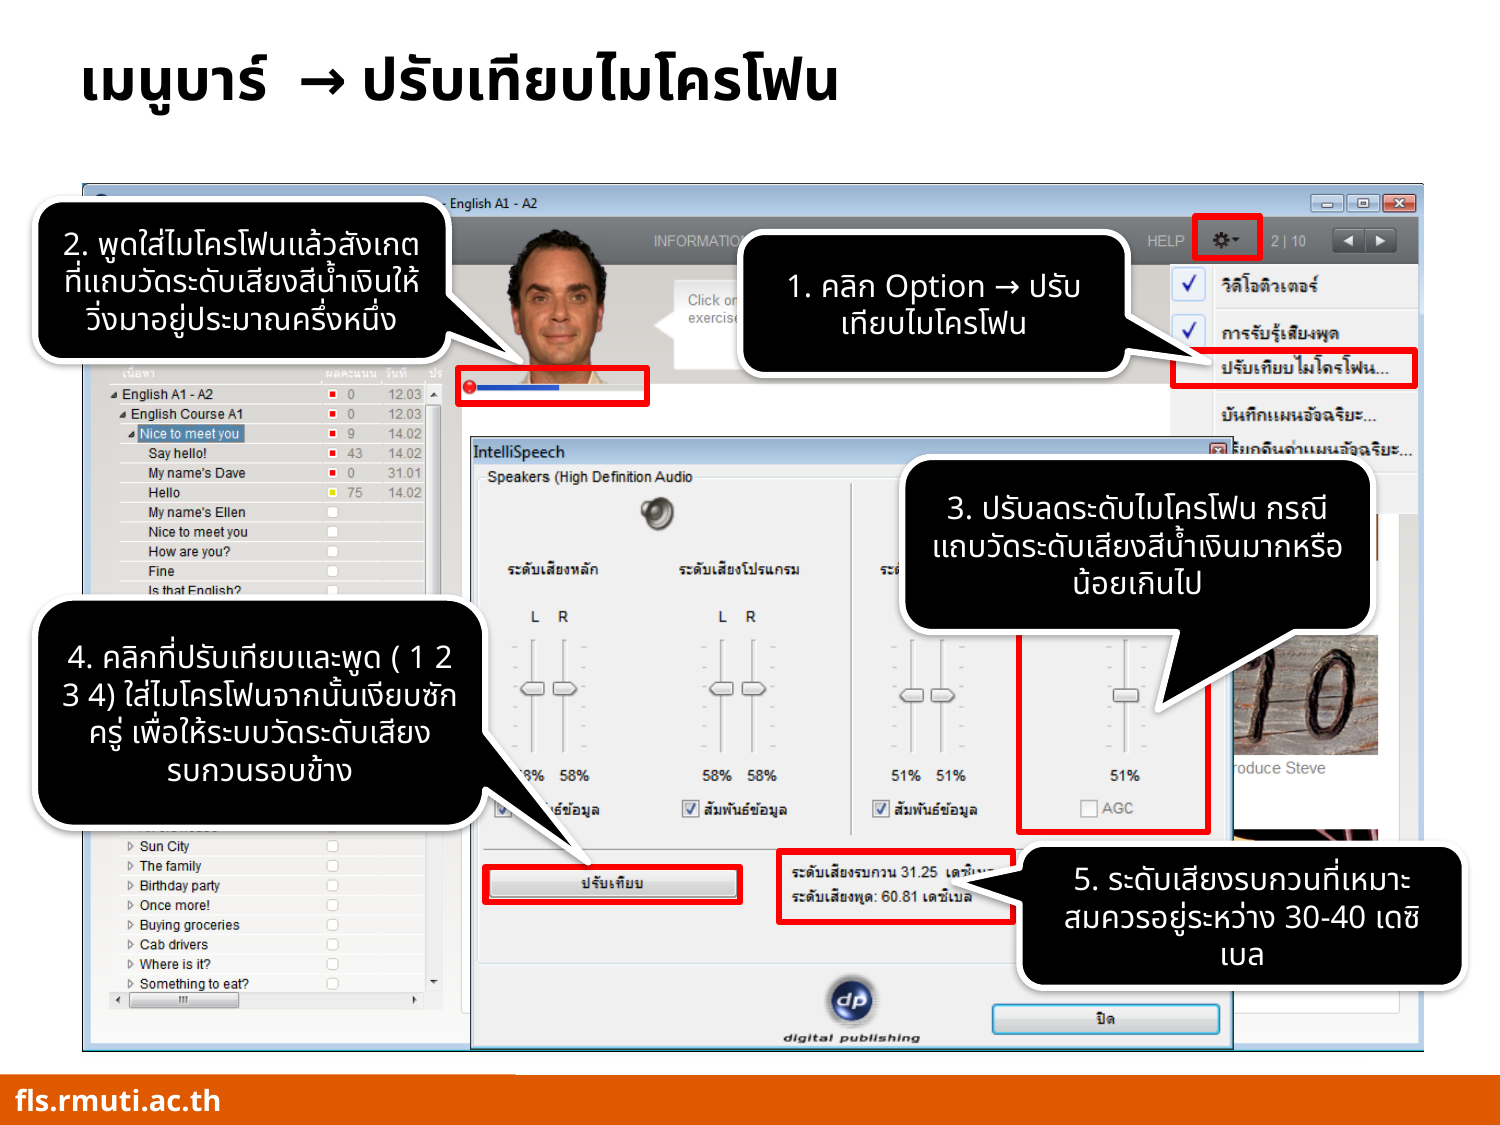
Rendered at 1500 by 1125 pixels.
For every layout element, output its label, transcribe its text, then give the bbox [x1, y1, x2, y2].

text_box 5. ระดับเสียงรบกวนที่เหมาะสมควรอยู่ระหว่าง 30-40 เดซิเบล [1428, 840, 1468, 991]
text_box 4. คลิกที่ปรับเทียบและพูด ( 1 2 3 4) ใส่ไมโครโฟนจากนั้นเงียบซักครู่ เพื่อให้ระบบวัดระดับเสียงรบกวนรอบข้าง [31, 594, 77, 831]
text_box 2. พูดใส่ไมโครโฟนแล้วสังเกตที่แถบวัดระดับเสียงสีน้ำเงินให้วิ่งมาอยู่ประมาณครึ่งหนึ่ง [32, 196, 77, 365]
text_box fls.rmuti.ac.th [0, 1074, 516, 1125]
title เมนูบาร์ → ปรับเทียบไมโครโฟน [65, 35, 1449, 148]
picture [82, 183, 1424, 1053]
